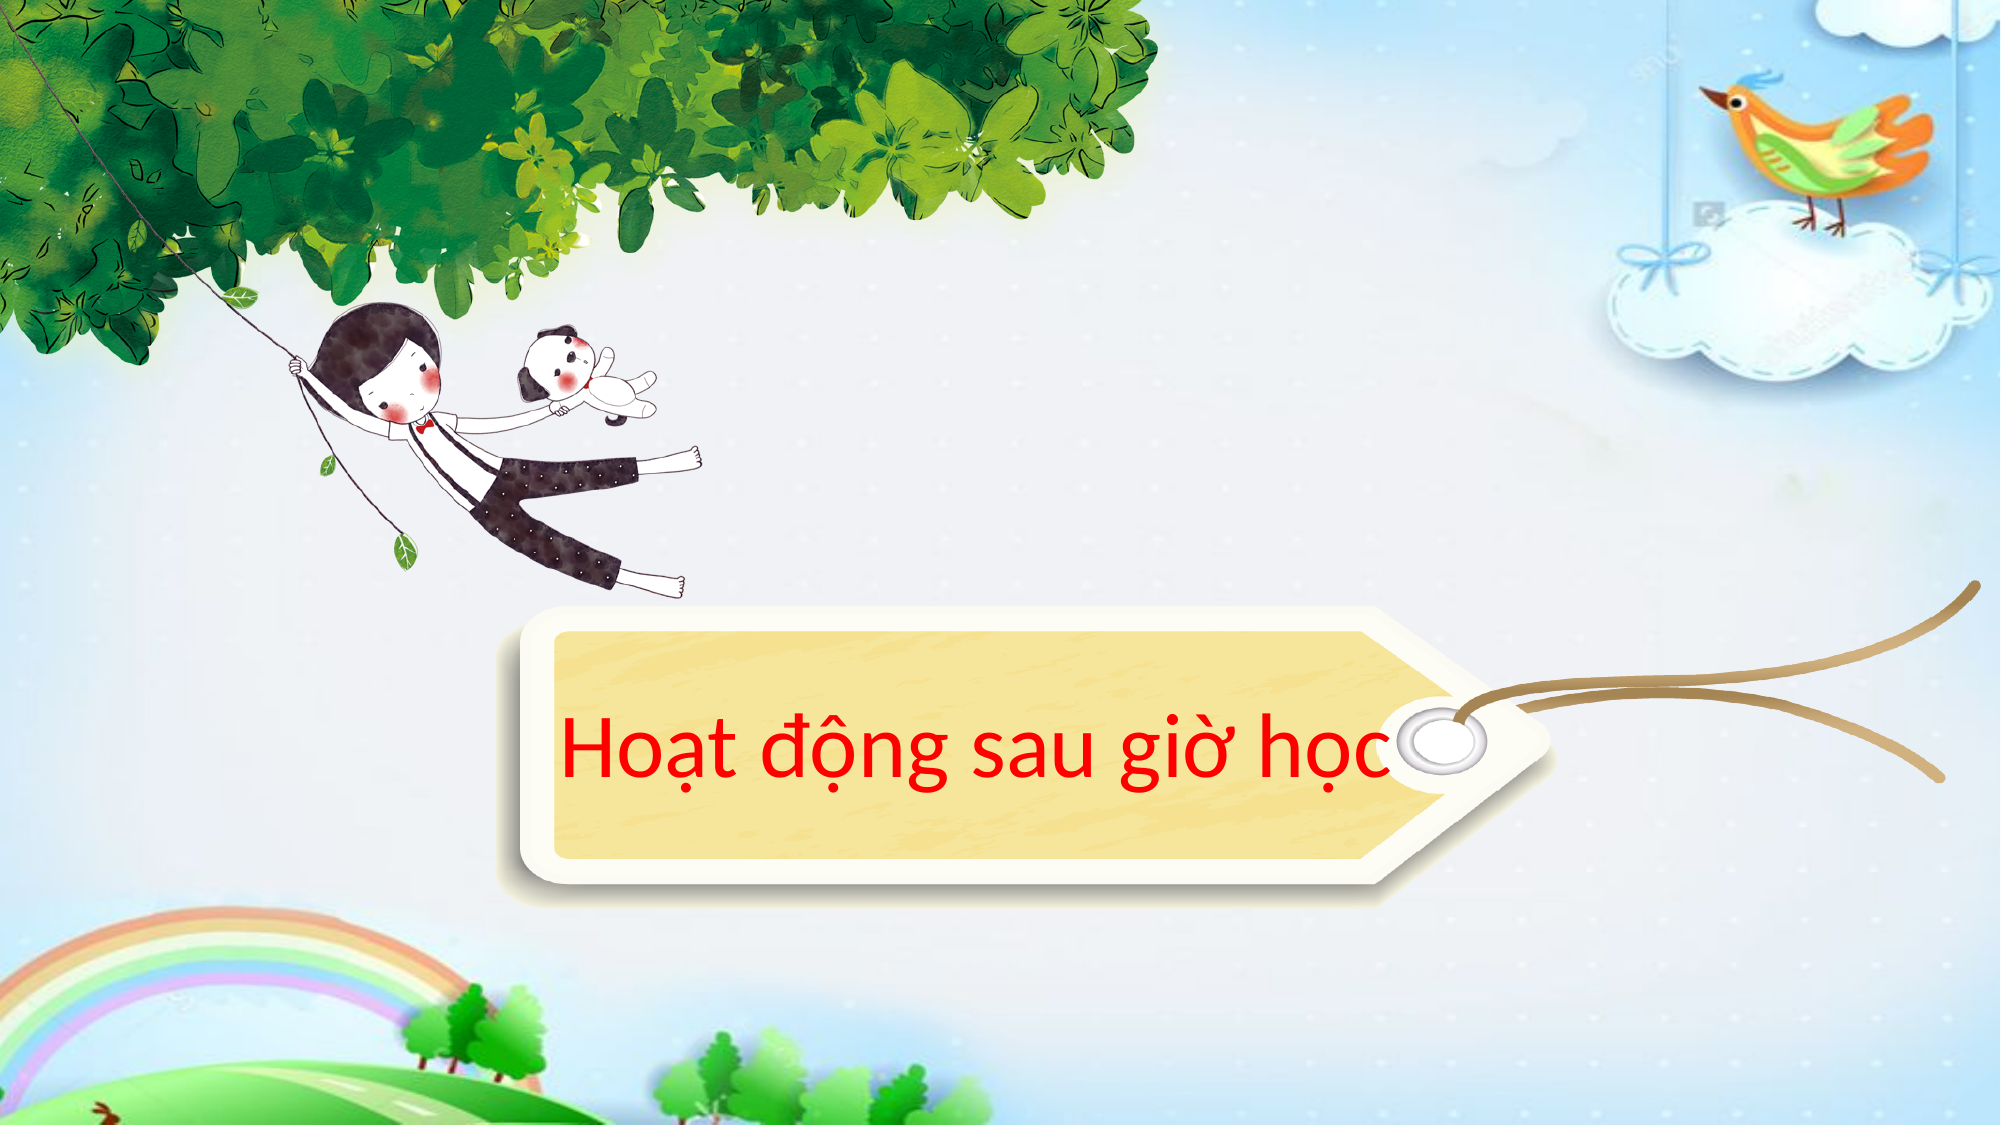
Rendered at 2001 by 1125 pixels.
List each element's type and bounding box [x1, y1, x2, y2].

picture [0, 0, 2001, 1125]
text_box [392, 495, 2000, 981]
